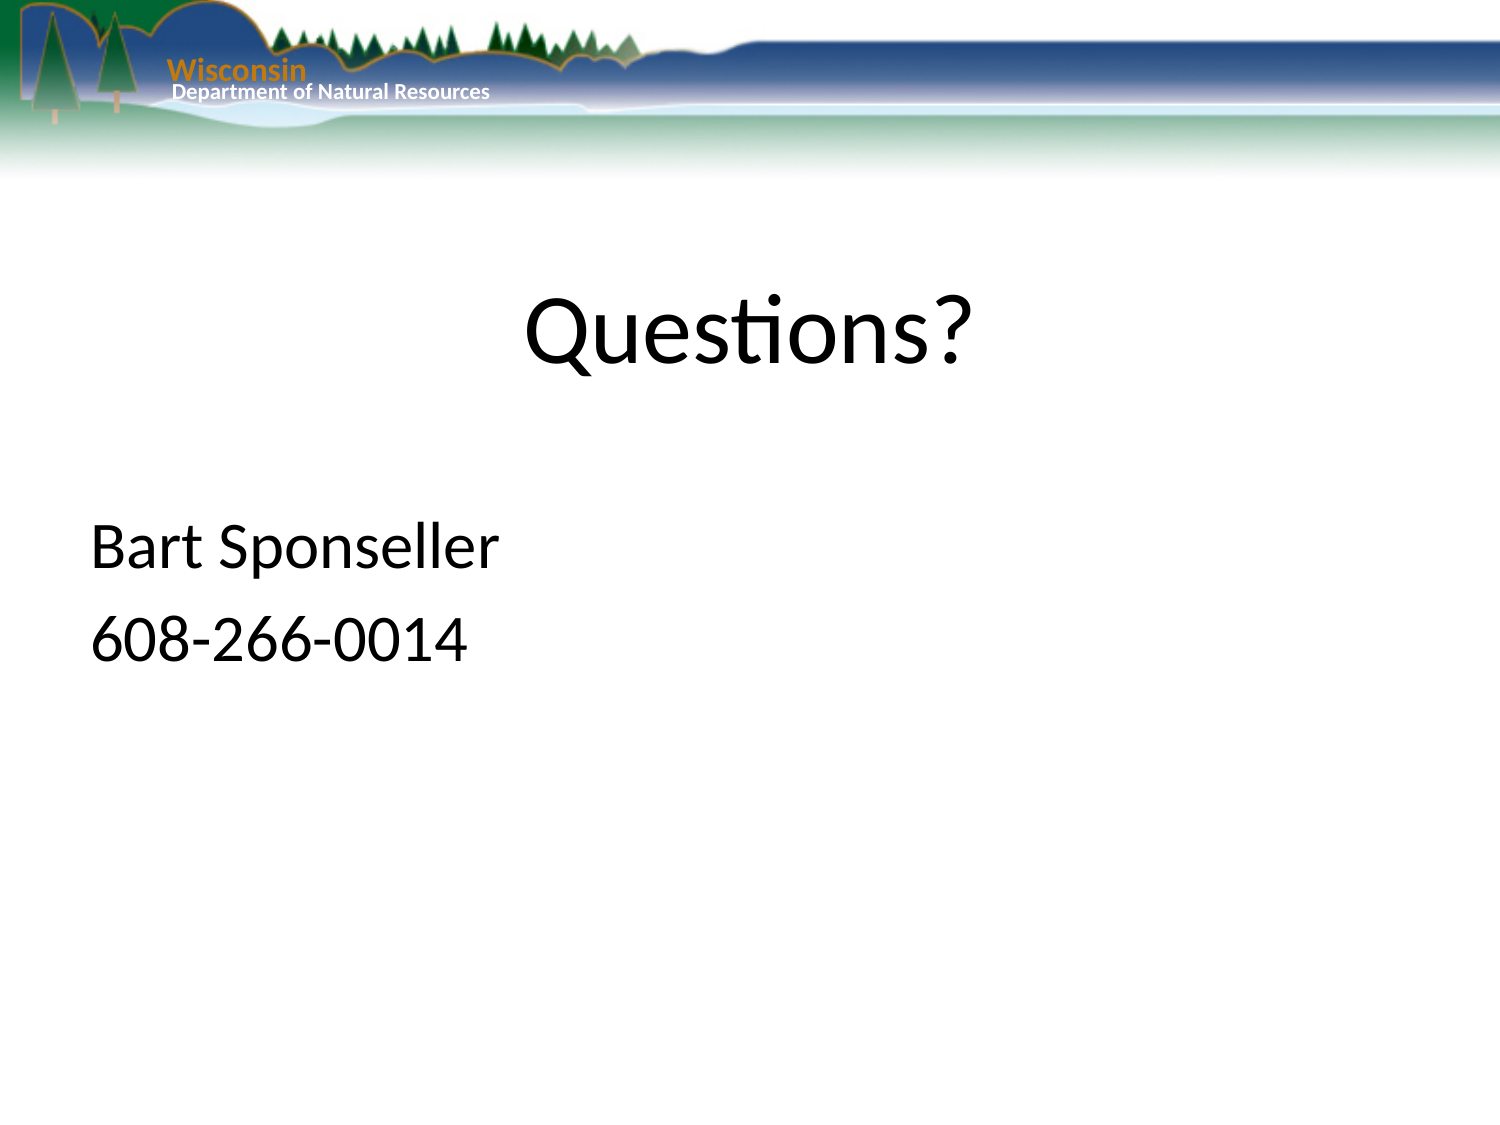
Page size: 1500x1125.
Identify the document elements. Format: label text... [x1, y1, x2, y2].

text_box Wisconsin Department of Natural Resources [151, 63, 506, 112]
picture [0, 0, 1500, 1125]
list Questions? Bart Sponseller 608-266-0014 [75, 256, 1425, 999]
